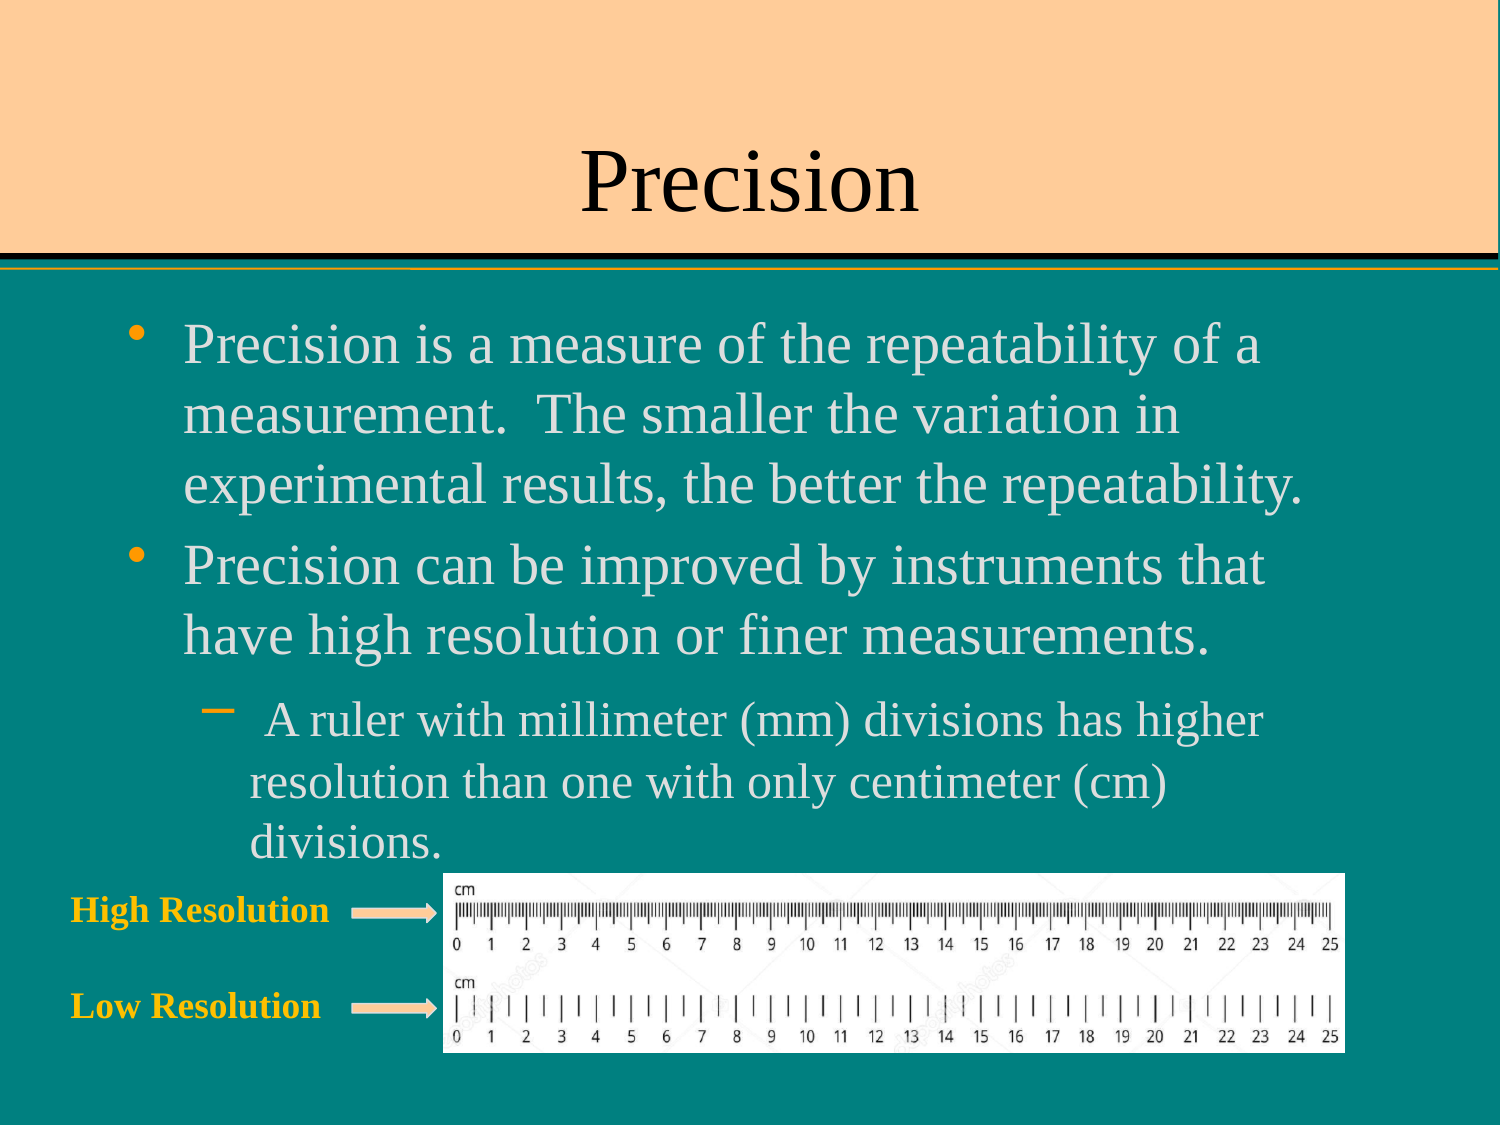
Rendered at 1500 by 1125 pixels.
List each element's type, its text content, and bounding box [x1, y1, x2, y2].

list Precision is a measure of the repeatability of a measurement. The smaller the variation in experimental results, the better the repeatability. Precision can be improved by instruments that have high resolution or finer measurements. A ruler with millimeter (mm) divisions has higher resolution than one with only centimeter (cm) divisions. [112, 297, 1388, 1035]
picture [443, 873, 1345, 1053]
text_box [352, 903, 437, 923]
text_box High Resolution [55, 878, 345, 938]
text_box Low Resolution [55, 973, 337, 1033]
title Precision [112, 56, 1388, 238]
text_box [352, 998, 437, 1018]
